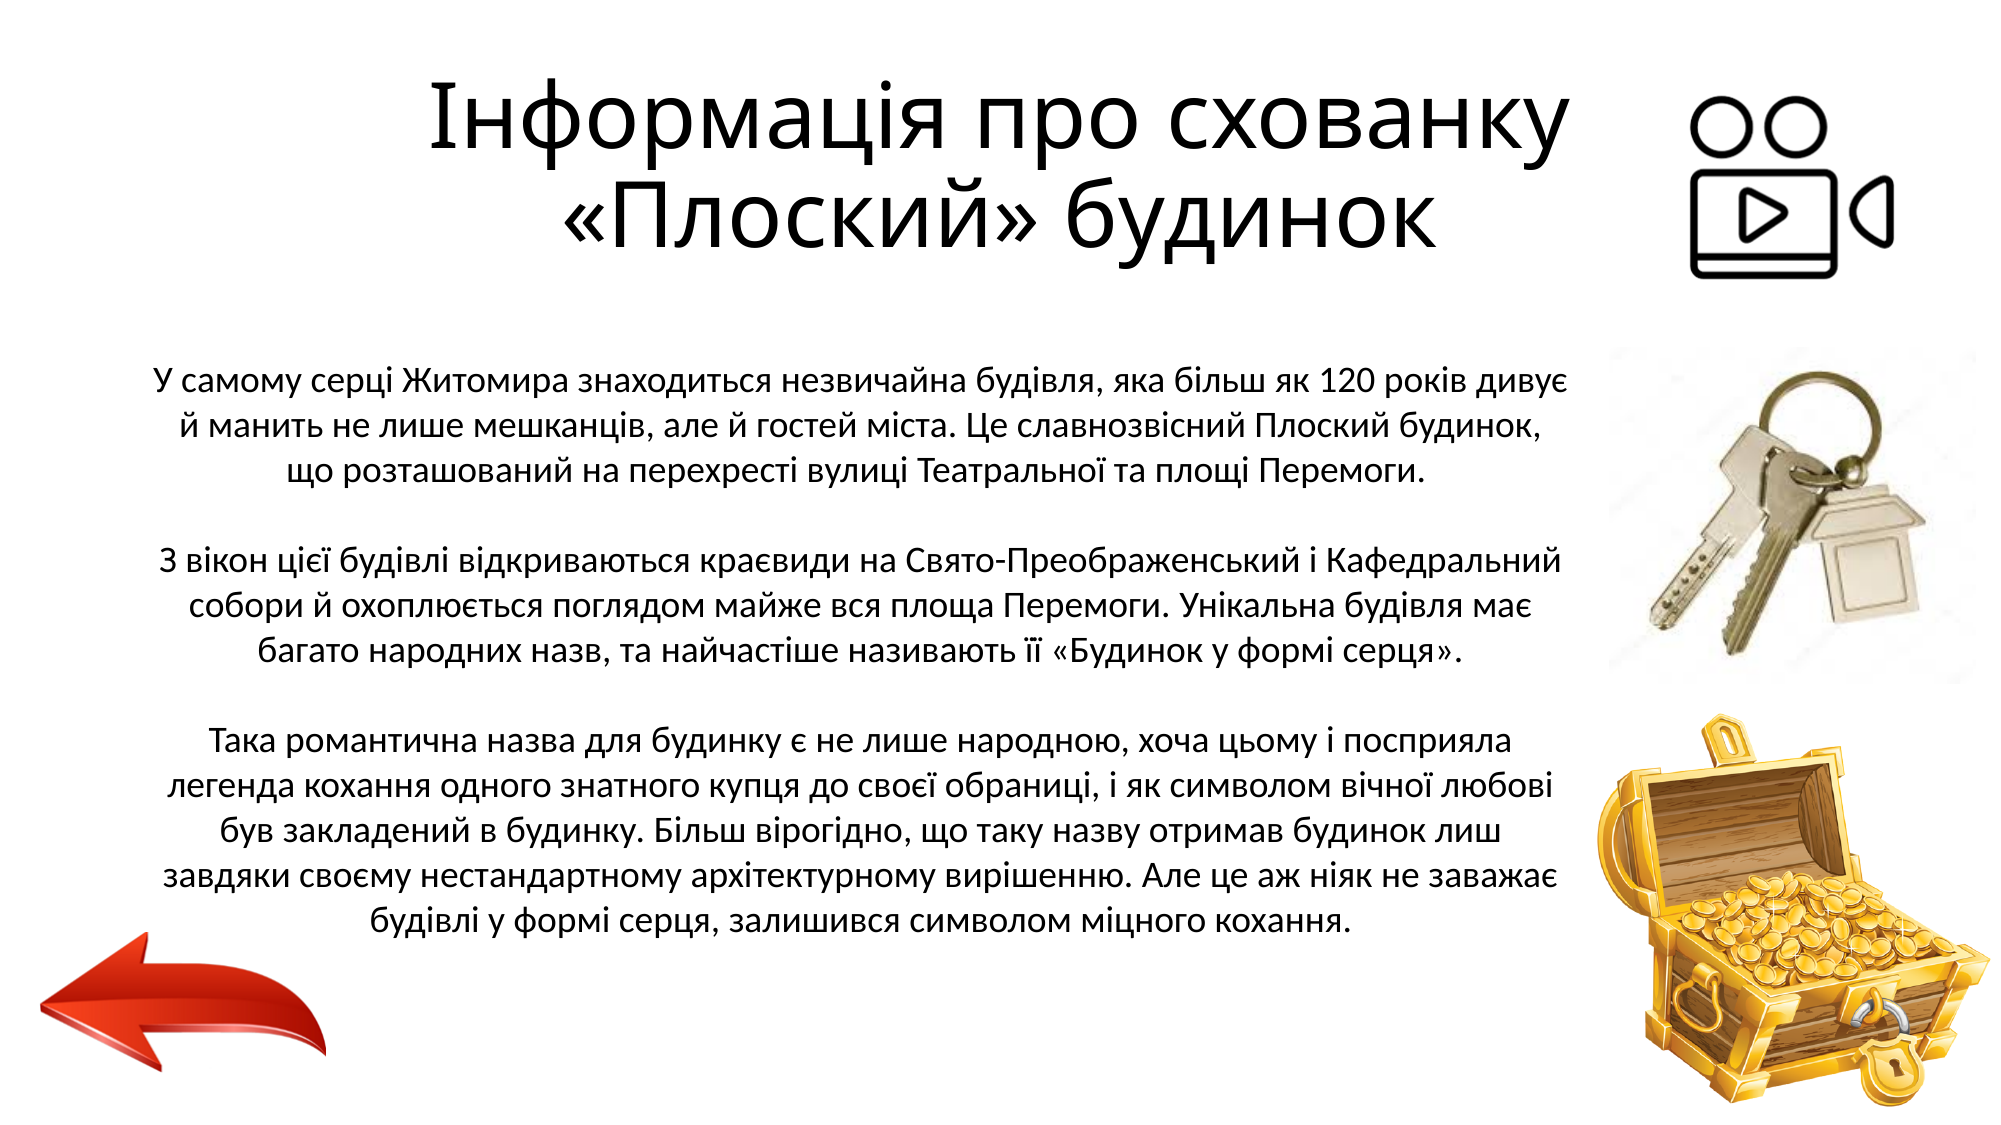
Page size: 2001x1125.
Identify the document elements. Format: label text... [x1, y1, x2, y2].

picture [1680, 76, 1904, 299]
picture [39, 932, 326, 1074]
picture [1609, 347, 1976, 684]
title Інформація про схованку «Плоский» будинок [137, 59, 1863, 278]
text_box У самому серці Житомира знаходиться незвичайна будівля, яка більш як 120 років дивує й манить не лише мешканців, але й гостей міста. Це славнозвісний Плоский будинок, що розташований на перехресті вулиці Театральної та площі Перемоги. З вікон цієї будівлі відкриваються краєвиди на Свято-Преображенський і Кафедральний собори й охоплюється поглядом майже вся площа Перемоги. Унікальна будівля має багато народних назв, та найчастіше називають її «Будинок у формі серця». Така романтична назва для будинку є не лише народною, хоча цьому і посприяла легенда кохання одного знатного купця до своєї обраниці, і як символом вічної любові був закладений в будинку. Більш вірогідно, що таку назву отримав будинок лиш завдяки своєму нестандартному архітектурному вирішенню. Але це аж ніяк не заважає будівлі у формі серця, залишився символом міцного кохання. [137, 347, 1585, 948]
picture [1584, 701, 2000, 1125]
